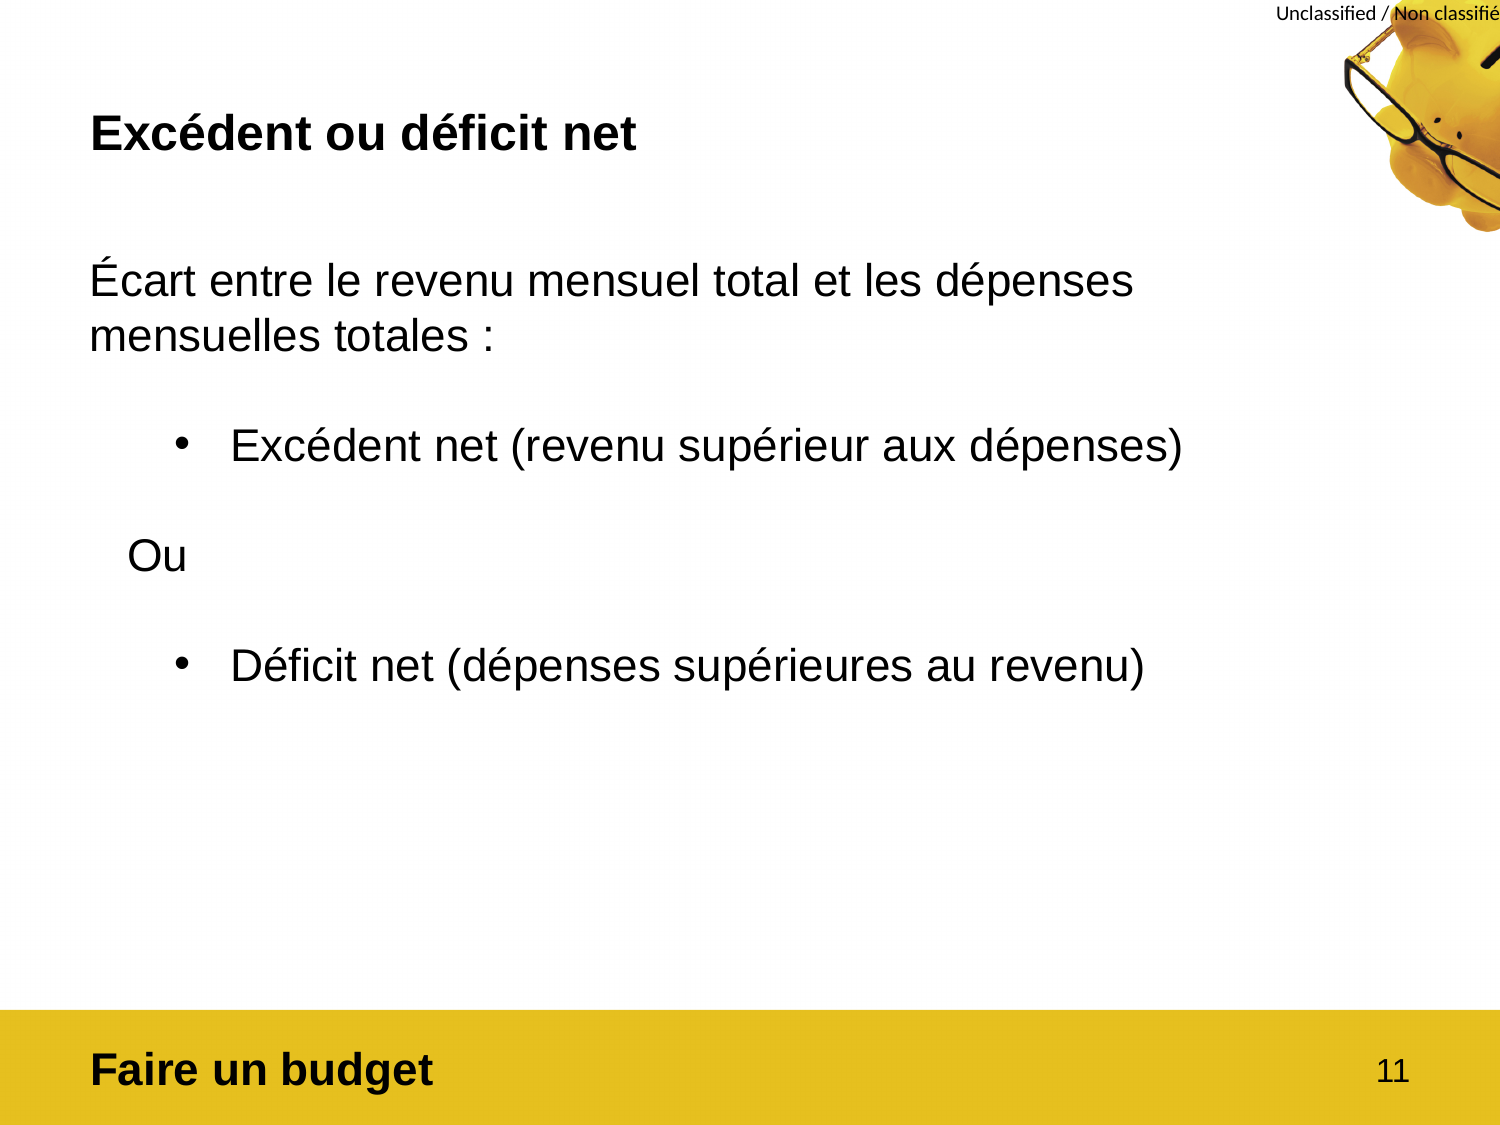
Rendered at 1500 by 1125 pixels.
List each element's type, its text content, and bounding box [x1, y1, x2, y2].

picture [0, 0, 1500, 1125]
title Excédent ou déficit net [75, 92, 1325, 168]
list Faire un budget [75, 1033, 1325, 1091]
text_box Écart entre le revenu mensuel total et les dépenses mensuelles totales : Excédent net (revenu supérieur aux dépenses) Ou Déficit net (dépenses supérieures au revenu) [75, 188, 1345, 1033]
slide_number 11 [1344, 1041, 1425, 1091]
